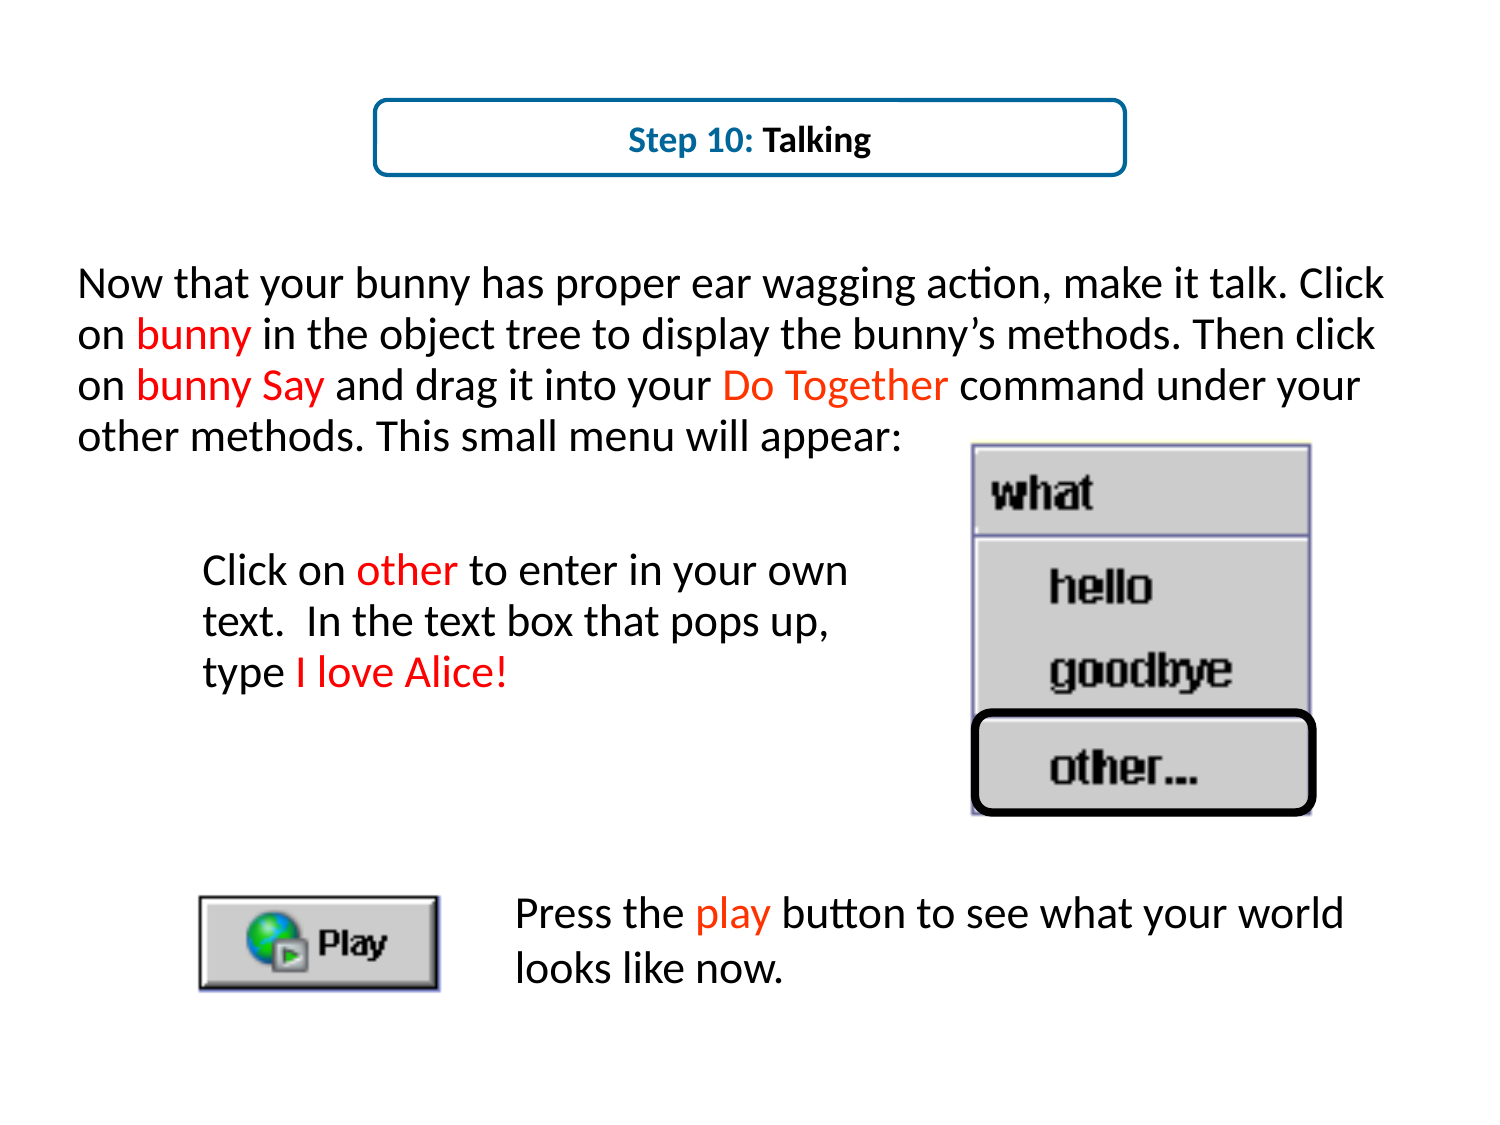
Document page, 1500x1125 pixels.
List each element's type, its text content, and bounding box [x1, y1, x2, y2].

picture [962, 424, 1323, 834]
text_box Step 10: Talking [374, 99, 1125, 175]
picture [194, 874, 451, 1013]
text_box Click on other to enter in your own text. In the text box that pops up, type I love Alice! [187, 537, 875, 706]
text_box Press the play button to see what your world looks like now. [500, 874, 1363, 1001]
text_box Now that your bunny has proper ear wagging action, make it talk. Click on bunny in the object tree to display the bunny’s methods. Then click on bunny Say and drag it into your Do Together command under your other methods. This small menu will appear: [62, 249, 1438, 469]
